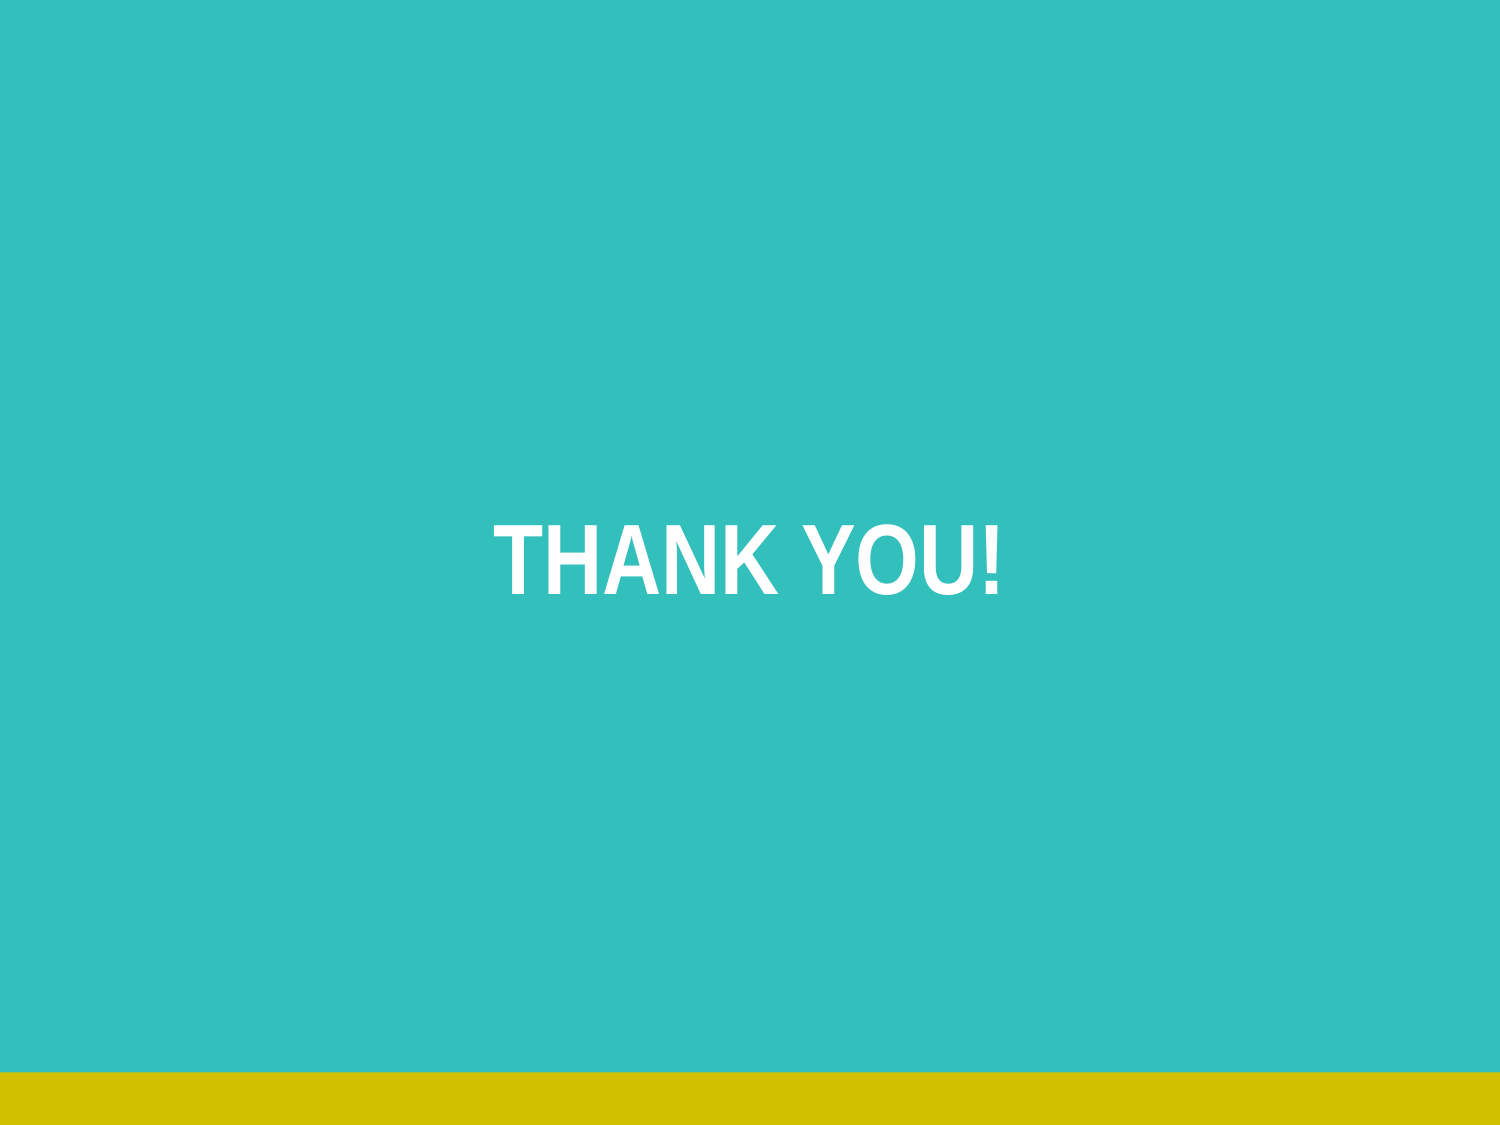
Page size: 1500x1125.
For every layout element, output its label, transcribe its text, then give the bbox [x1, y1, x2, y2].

title THANK YOU! [187, 366, 1313, 759]
